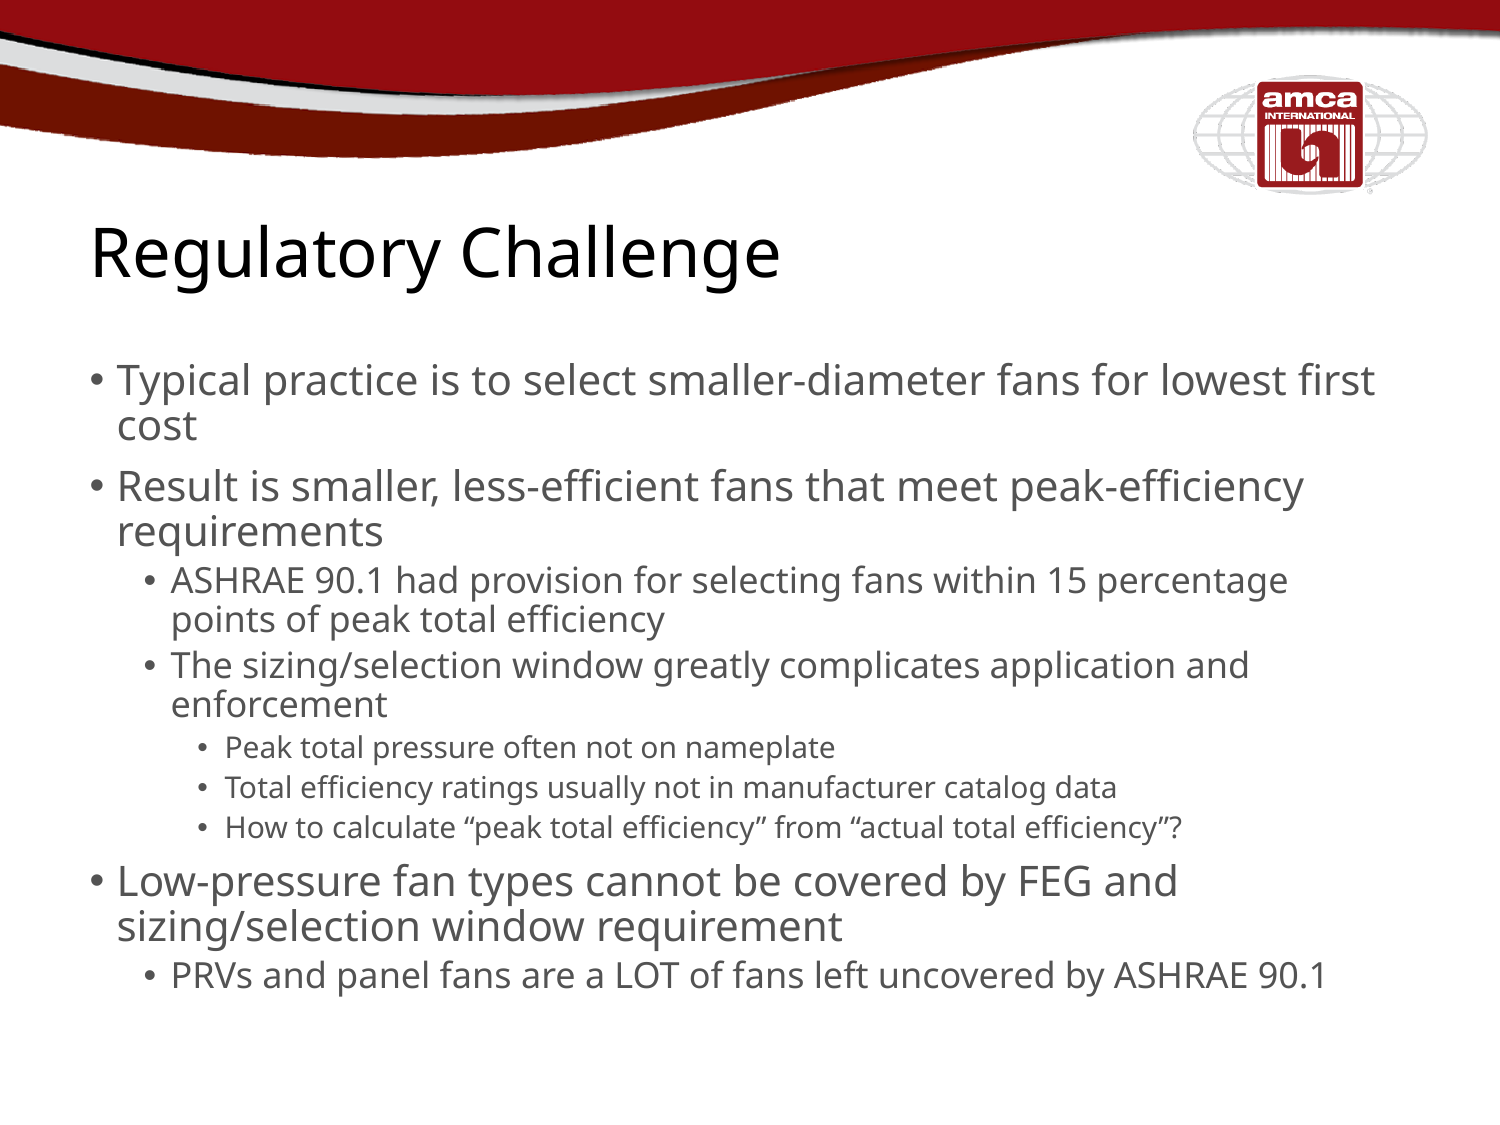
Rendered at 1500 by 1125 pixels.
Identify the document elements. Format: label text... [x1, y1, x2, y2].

picture [0, 0, 1500, 851]
title Regulatory Challenge [74, 178, 1397, 332]
list Typical practice is to select smaller-diameter fans for lowest first cost Result is smaller, less-efficient fans that meet peak-efficiency requirements ASHRAE 90.1 had provision for selecting fans within 15 percentage points of peak total efficiency The sizing/selection window greatly complicates application and enforcement Peak total pressure often not on nameplate Total efficiency ratings usually not in manufacturer catalog data How to calculate “peak total efficiency” from “actual total efficiency”? Low-pressure fan types cannot be covered by FEG and sizing/selection window requirement PRVs and panel fans are a LOT of fans left uncovered by ASHRAE 90.1 [74, 351, 1397, 1014]
